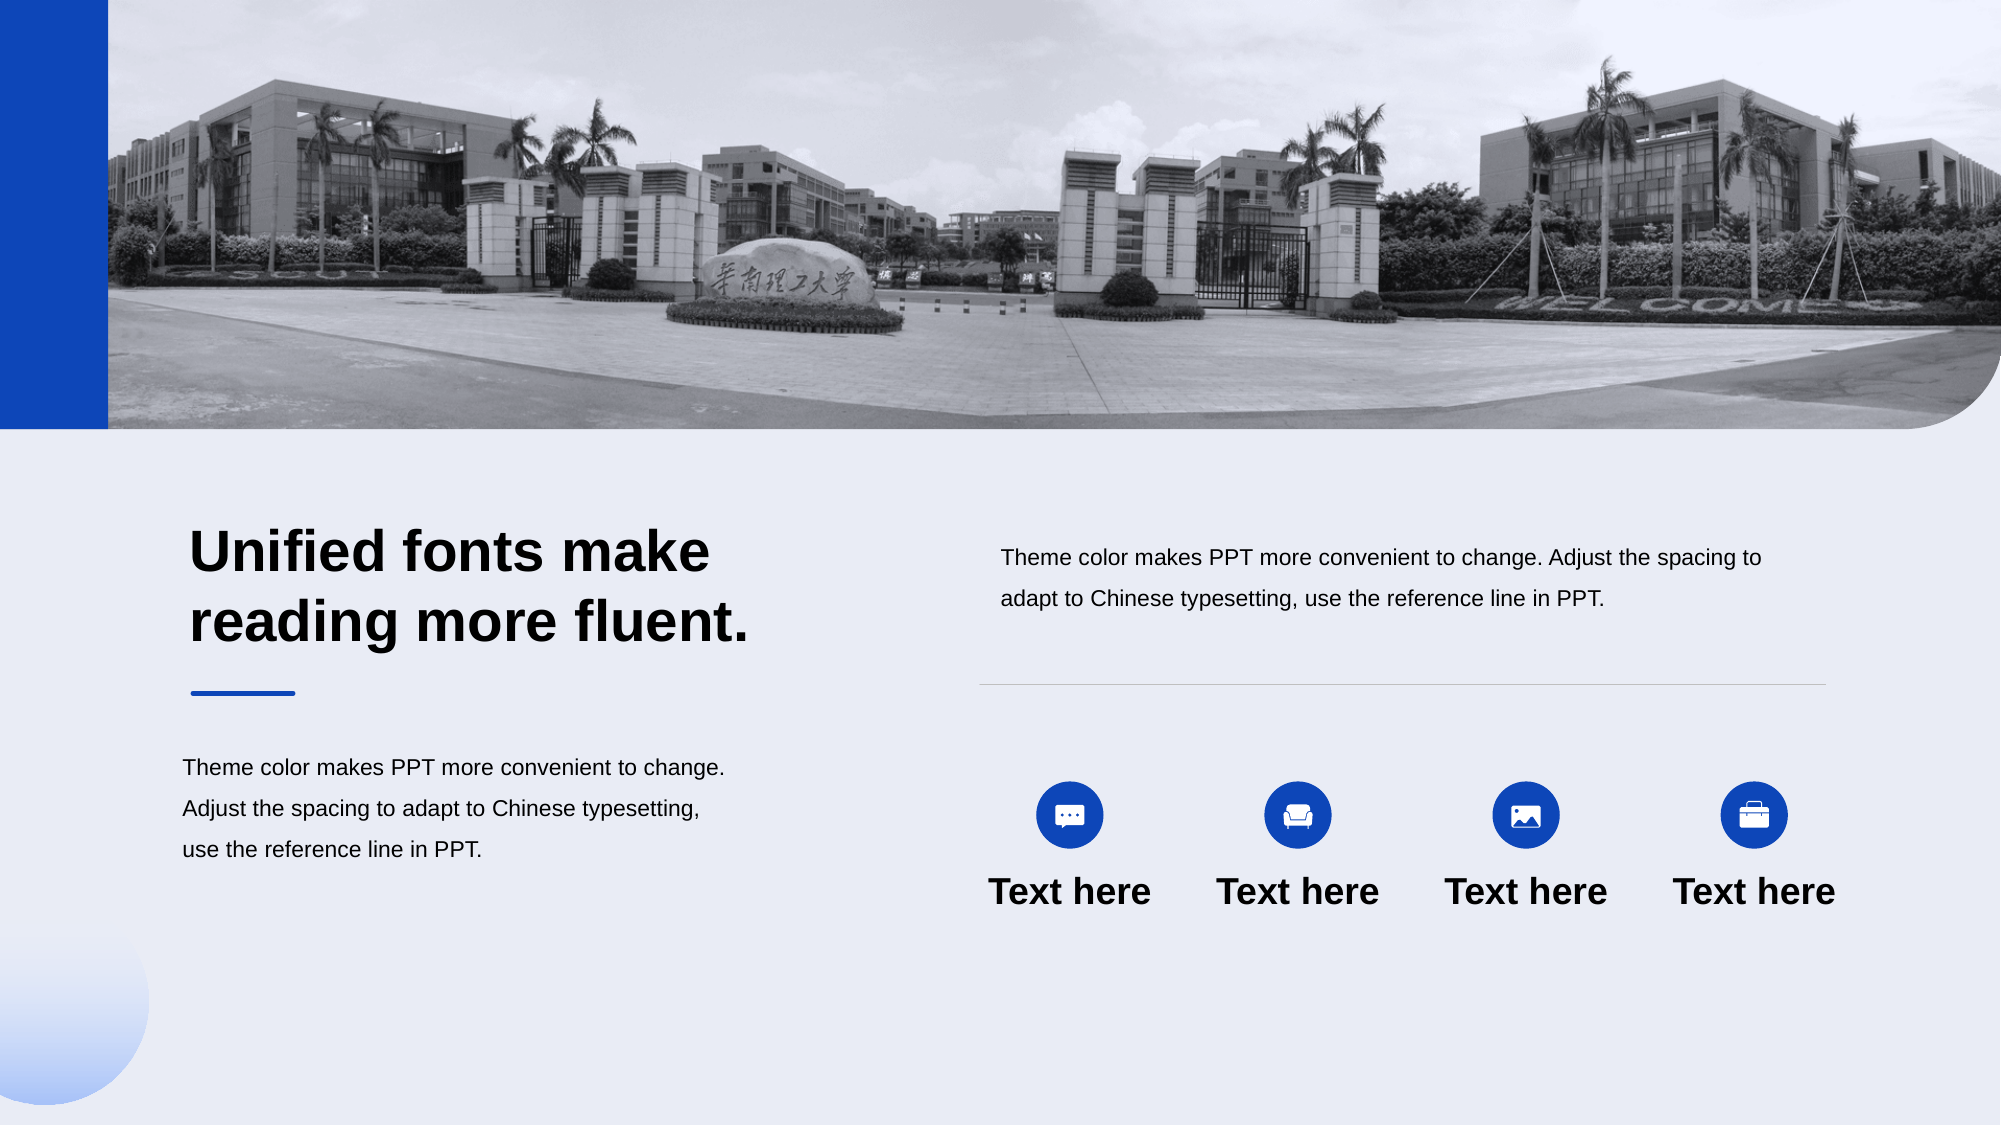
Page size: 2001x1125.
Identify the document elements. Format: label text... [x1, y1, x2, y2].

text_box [937, 781, 1165, 956]
text_box [0, 0, 2000, 431]
text_box Unified fonts make reading more fluent. [174, 521, 822, 661]
text_box [0, 896, 150, 1106]
text_box Theme color makes PPT more convenient to change. Adjust the spacing to adapt to Chinese typesetting, use the reference line in PPT. [985, 521, 1796, 619]
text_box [1165, 781, 1393, 956]
text_box Theme color makes PPT more convenient to change. Adjust the spacing to adapt to Chinese typesetting, use the reference line in PPT. [167, 731, 741, 952]
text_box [1393, 781, 1621, 956]
text_box [0, 0, 109, 430]
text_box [1621, 781, 1888, 956]
